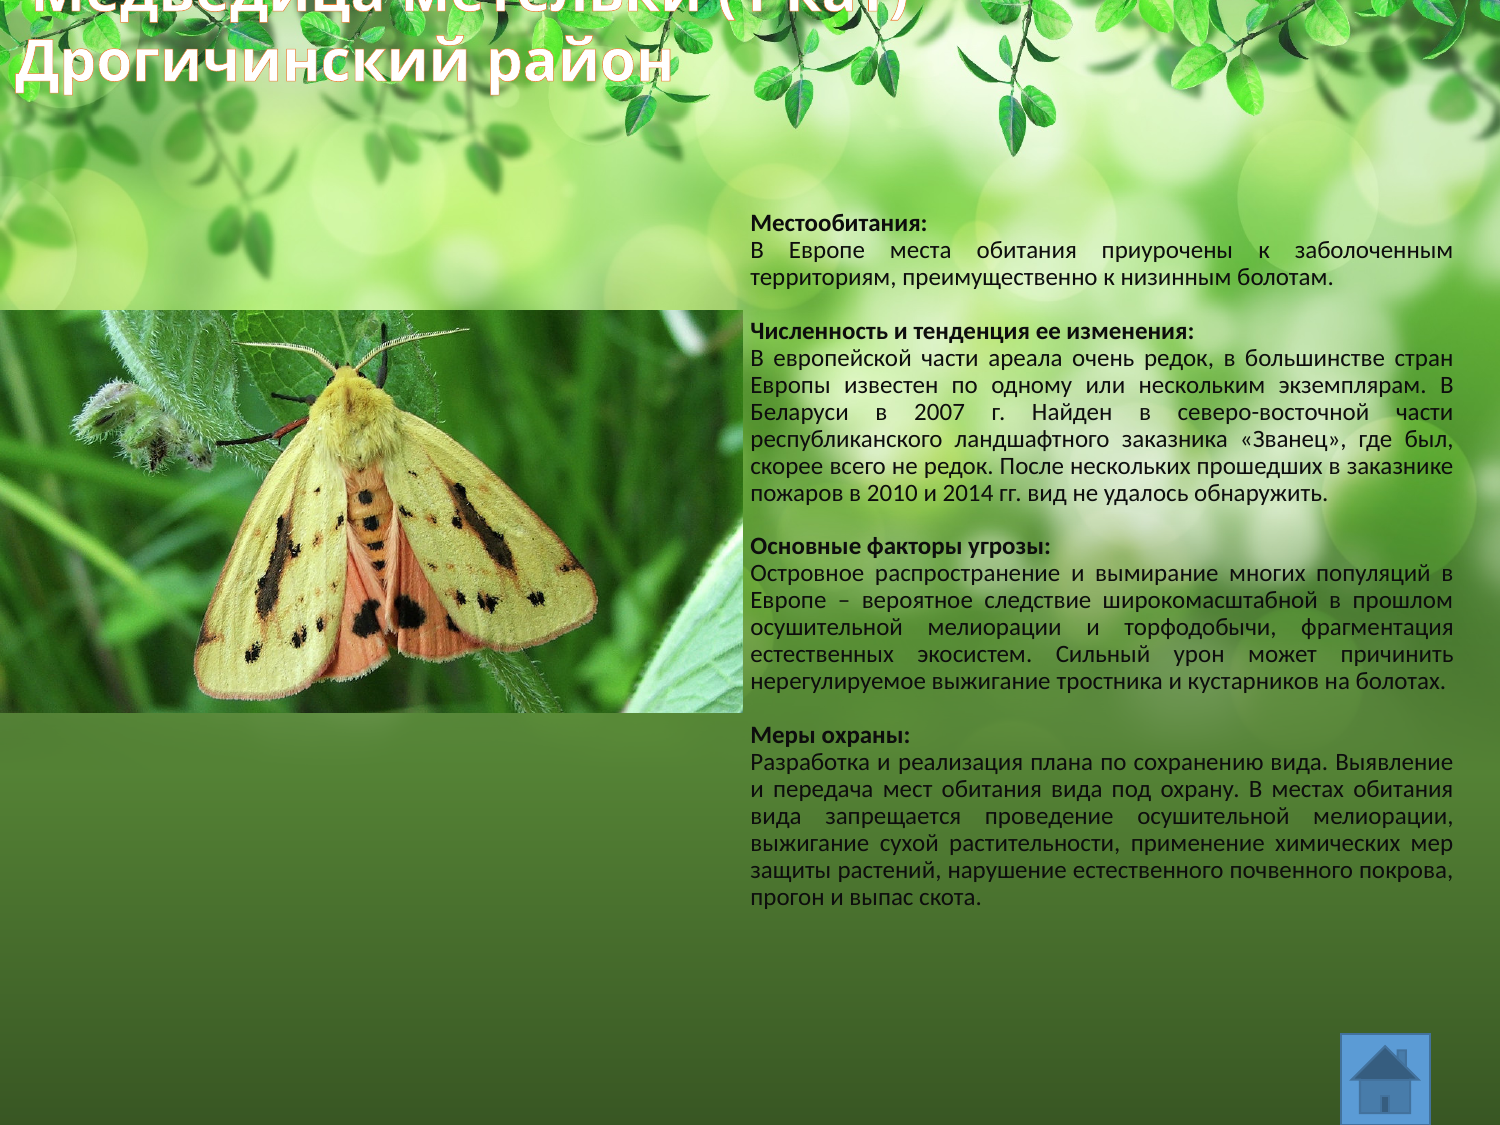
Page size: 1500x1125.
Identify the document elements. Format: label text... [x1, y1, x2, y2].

picture [0, 108, 1500, 563]
text_box [1340, 1033, 1431, 1125]
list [0, 310, 743, 713]
title Медведица метельки (1 кат) Дрогичинский район [0, 0, 1500, 108]
text_box Местообитания: В Европе места обитания приурочены к заболоченным территориям, преимущественно к низинным болотам. Численность и тенденция ее изменения: В европейской части ареала очень редок, в большинстве стран Европы известен по одному или нескольким экземплярам. В Беларуси в 2007 г. Найден в северо-восточной части республиканского ландшафтного заказника «Званец», где был, скорее всего не редок. После нескольких прошедших в заказнике пожаров в 2010 и 2014 гг. вид не удалось обнаружить. Основные факторы угрозы: Островное распространение и вымирание многих популяций в Европе – вероятное следствие широкомасштабной в прошлом осушительной мелиорации и торфодобычи, фрагментация естественных экосистем. Сильный урон может причинить нерегулируемое выжигание тростника и кустарников на болотах. Меры охраны: Разработка и реализация плана по сохранению вида. Выявление и передача мест обитания вида под охрану. В местах обитания вида запрещается проведение осушительной мелиорации, выжигание сухой растительности, применение химических мер защиты растений, нарушение естественного почвенного покрова, прогон и выпас скота. [735, 195, 1470, 1013]
